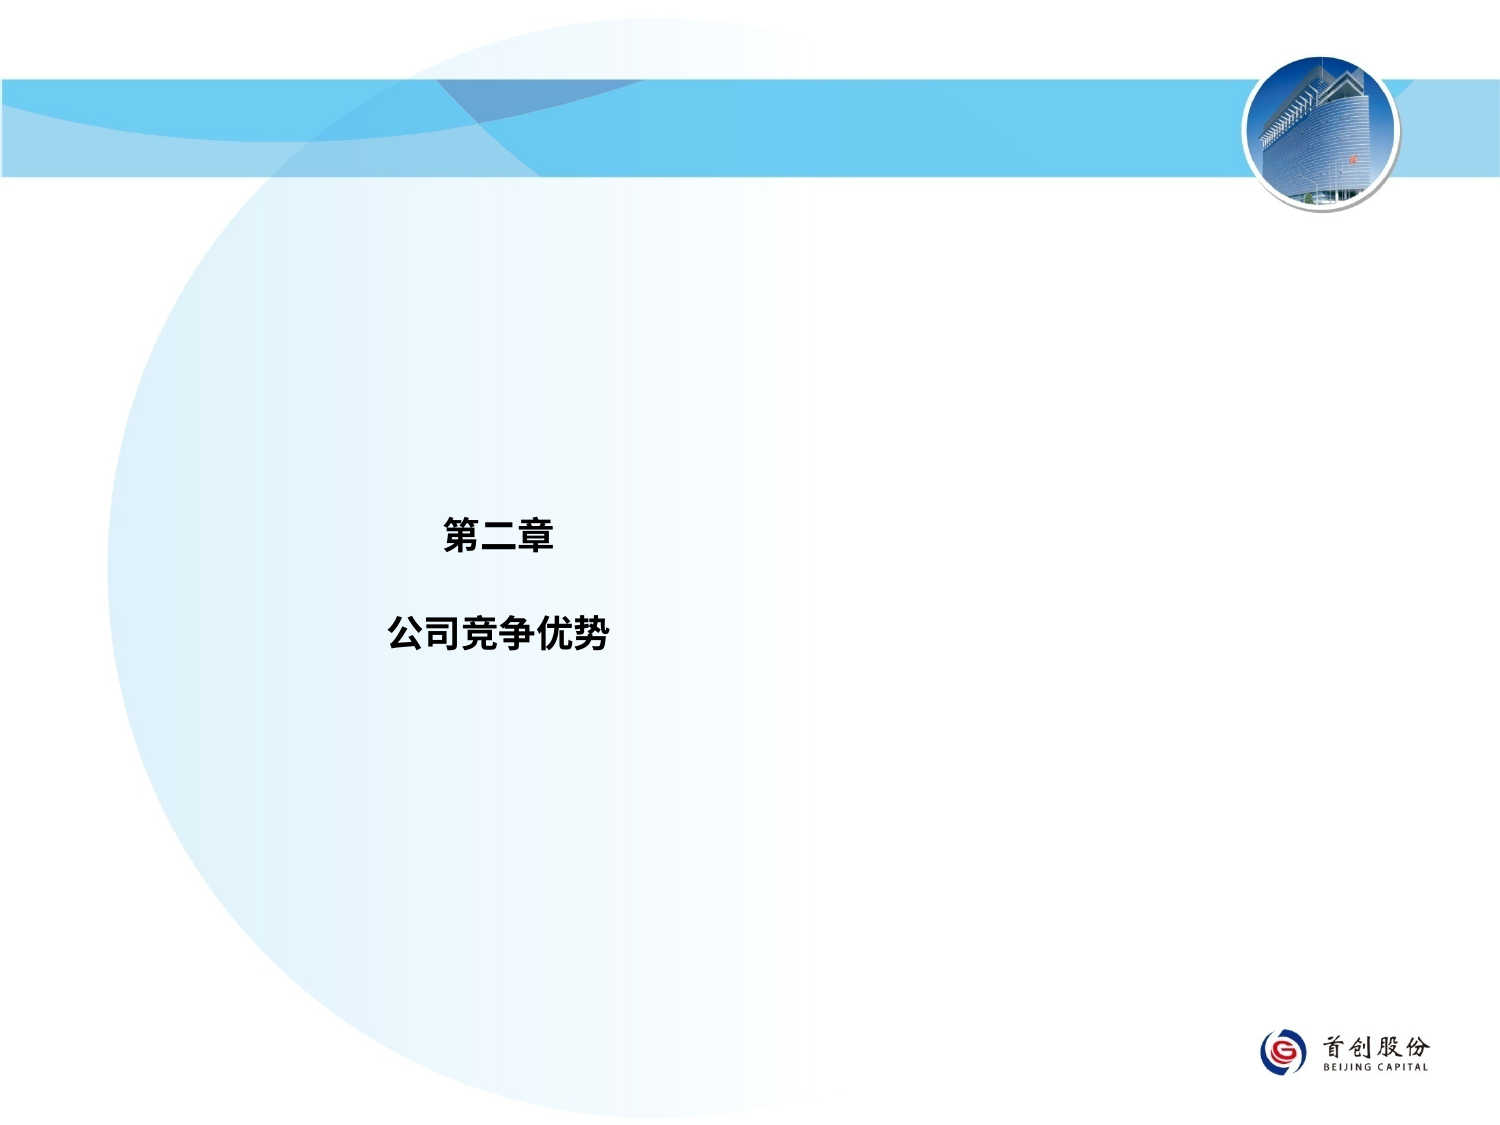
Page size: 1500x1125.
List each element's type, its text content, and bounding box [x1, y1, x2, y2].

text_box 第二章 公司竞争优势 [41, 505, 957, 663]
picture [0, 0, 1500, 1125]
